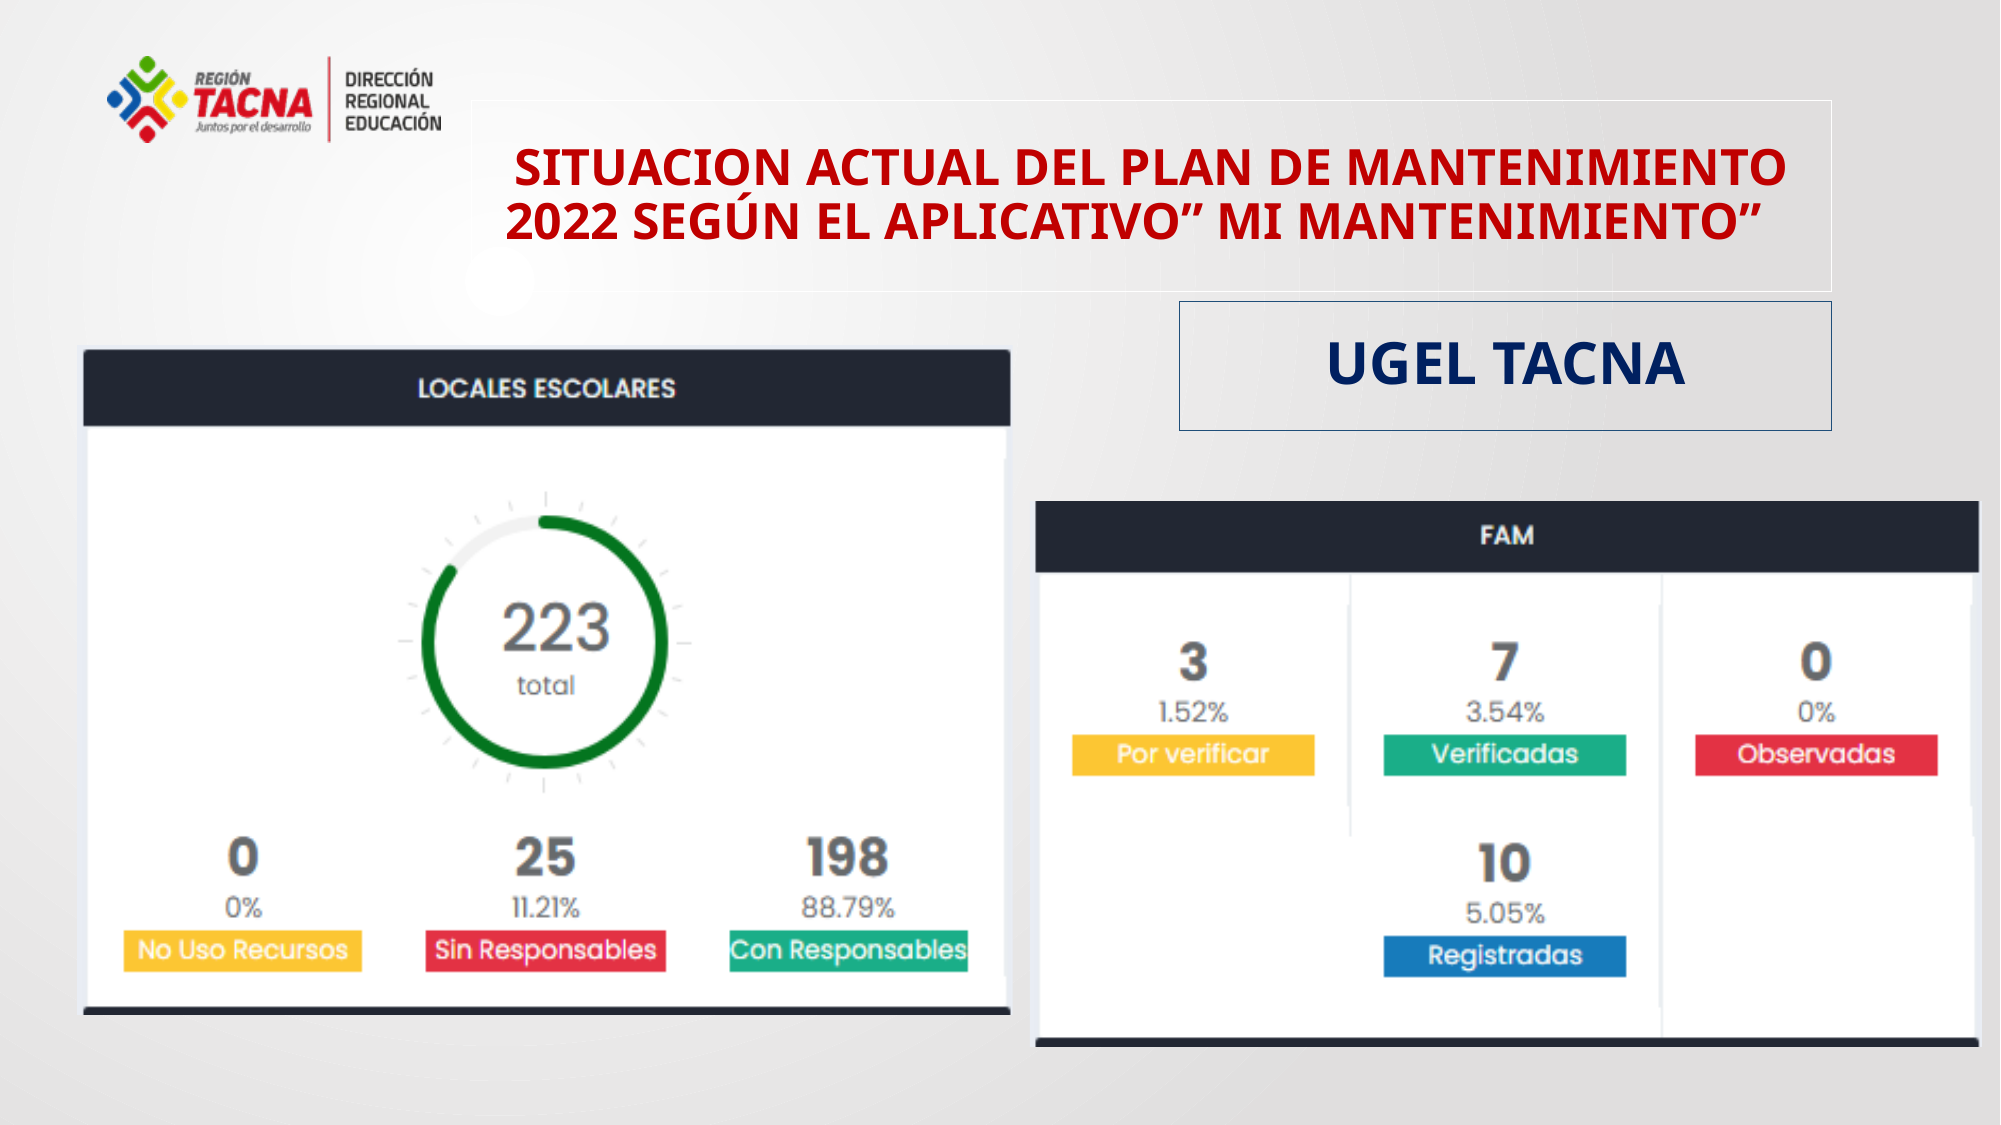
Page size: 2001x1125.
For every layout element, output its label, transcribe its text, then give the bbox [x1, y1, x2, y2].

text_box UGEL TACNA [1179, 301, 1832, 431]
picture [76, 345, 1013, 1015]
text_box SITUACION ACTUAL DEL PLAN DE MANTENIMIENTO 2022 SEGÚN EL APLICATIVO” MI MANTENIMIENTO” [471, 100, 1832, 292]
picture [107, 56, 441, 143]
picture [1029, 501, 1982, 1047]
